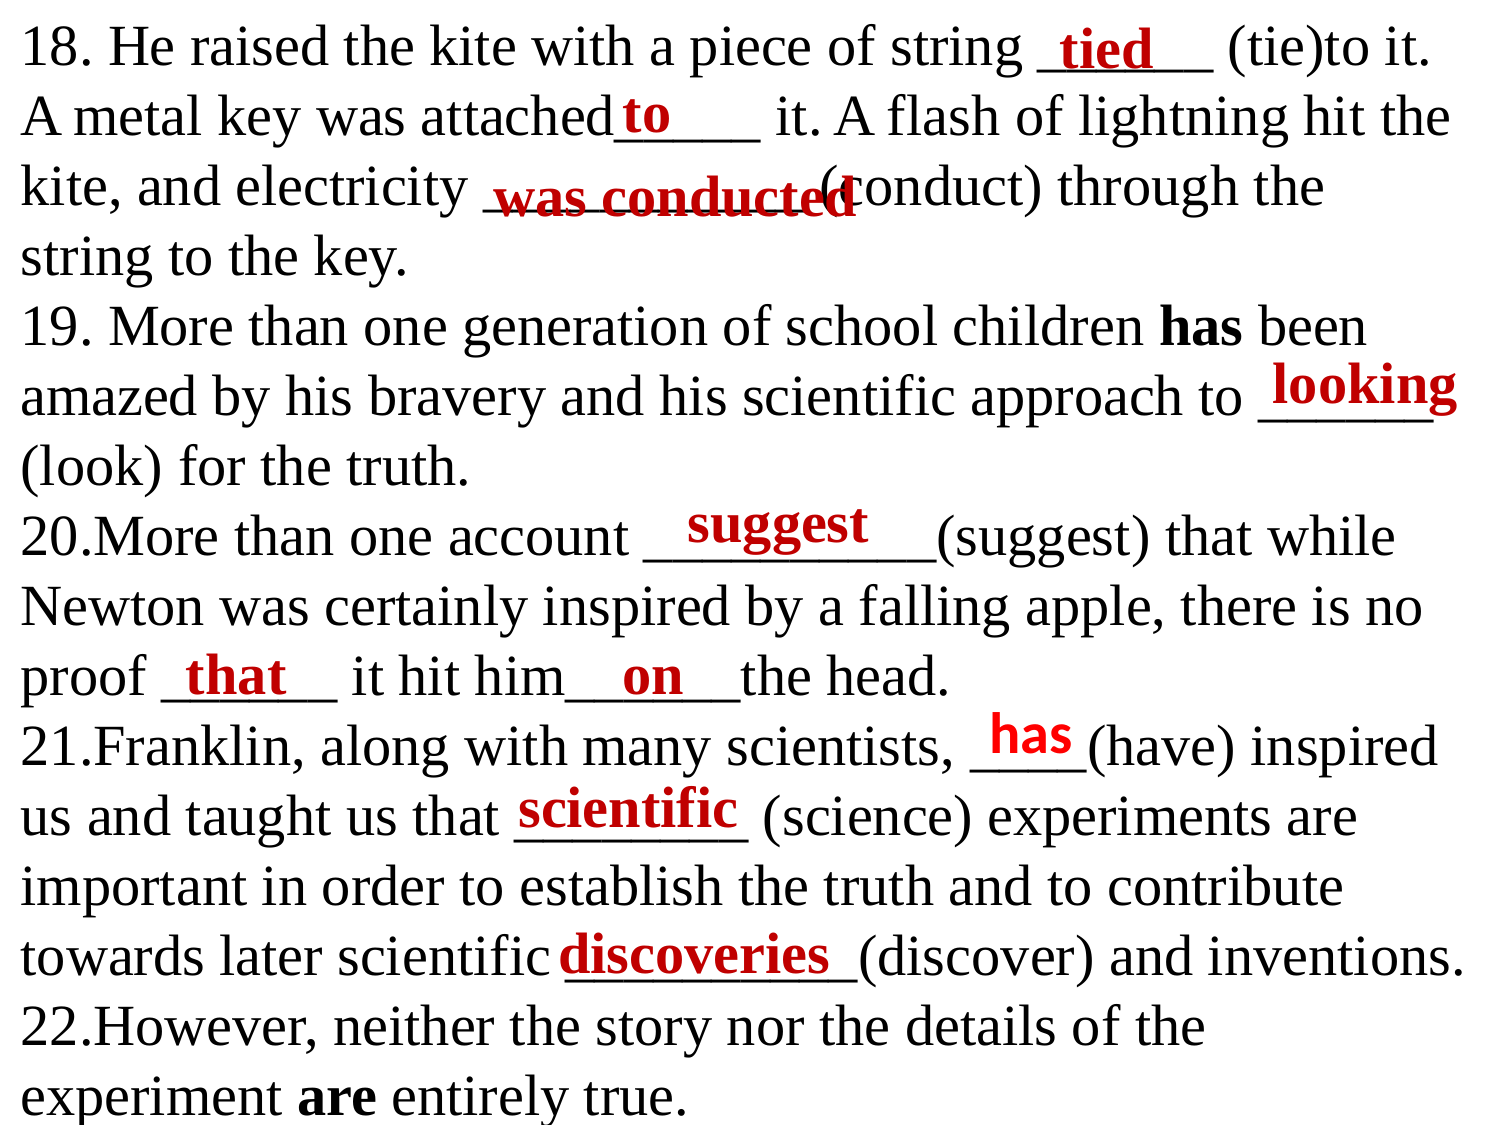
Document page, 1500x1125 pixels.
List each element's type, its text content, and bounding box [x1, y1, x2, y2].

text_box on [607, 629, 726, 714]
text_box has [974, 687, 1093, 773]
text_box to [608, 66, 821, 151]
text_box was conducted [478, 151, 975, 236]
text_box discoveries [543, 907, 910, 993]
text_box 18. He raised the kite with a piece of string ______ (tie)to it. A metal key was attached_____ it. A flash of lightning hit the kite, and electricity ___________ (conduct) through the string to the key. 19. More than one generation of school children has been amazed by his bravery and his scientific approach to ______ (look) for the truth. 20.More than one account __________(suggest) that while Newton was certainly inspired by a falling apple, there is no proof ______ it hit him______the head. 21.Franklin, along with many scientists, ____(have) inspired us and taught us that ________ (science) experiments are important in order to establish the truth and to contribute towards later scientific __________(discover) and inventions. 22.However, neither the story nor the details of the experiment are entirely true. [5, 0, 1483, 1125]
text_box suggest [672, 476, 923, 562]
text_box that [171, 629, 324, 714]
text_box looking [1257, 338, 1500, 423]
text_box scientific [503, 762, 764, 847]
text_box tied [1045, 3, 1258, 88]
